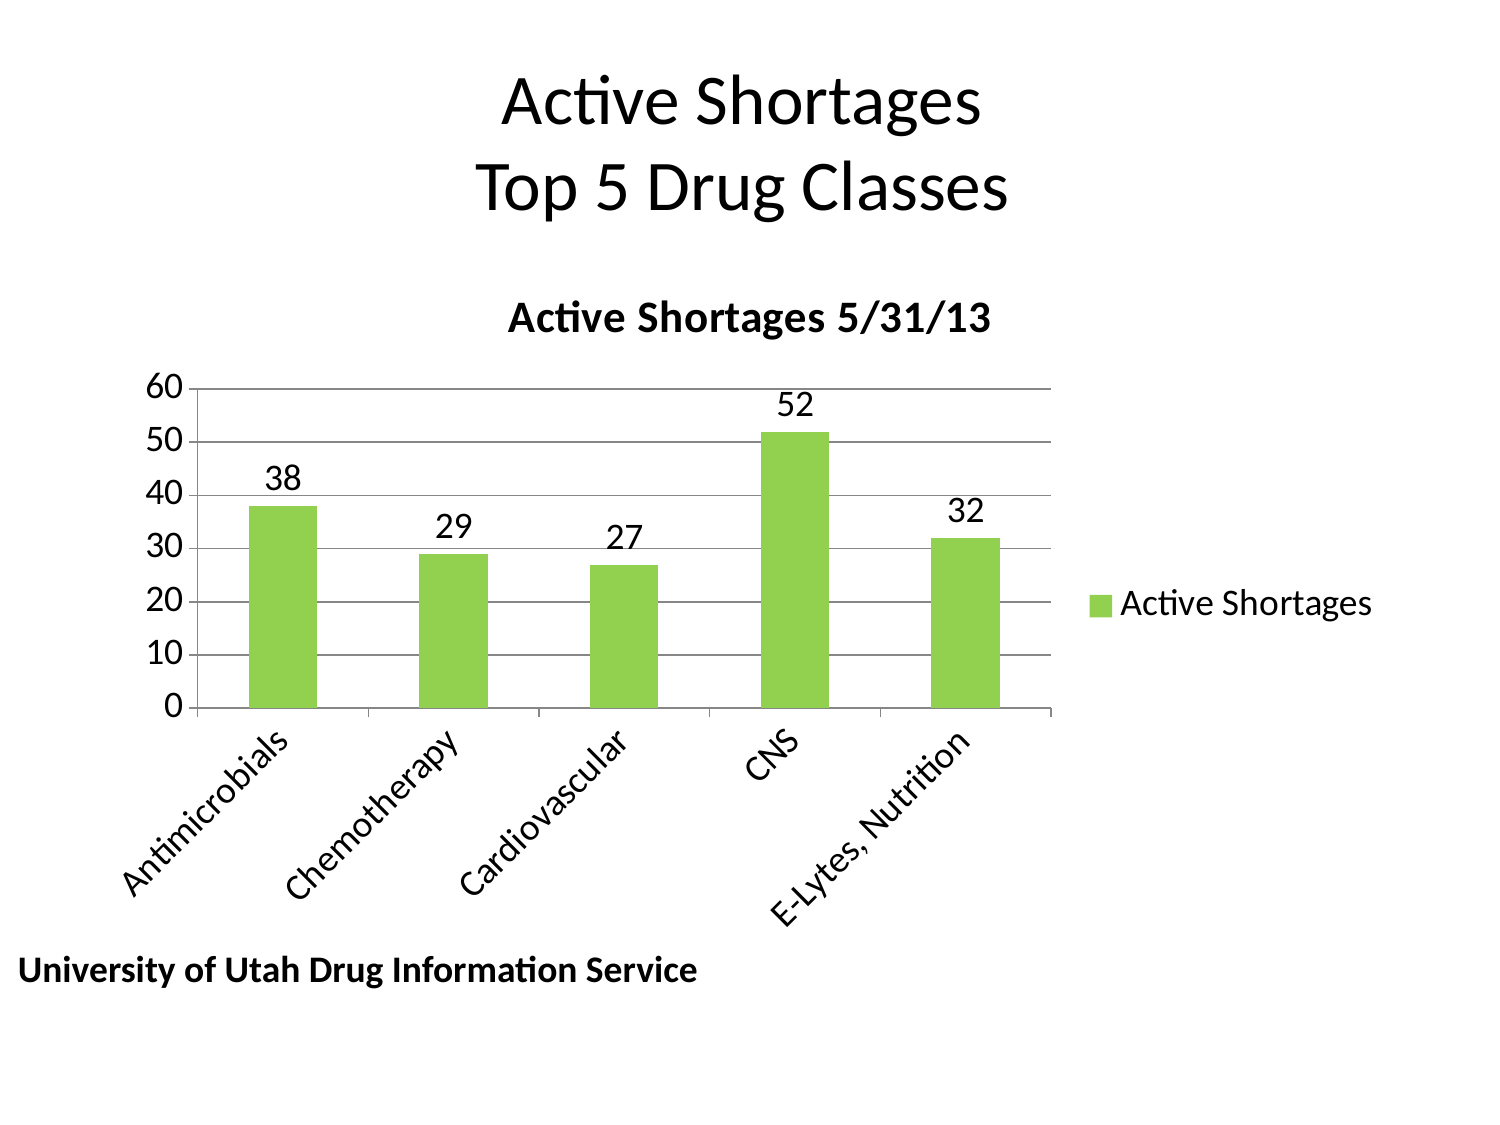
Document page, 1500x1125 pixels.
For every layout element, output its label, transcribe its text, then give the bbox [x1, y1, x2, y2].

chart [87, 262, 1413, 951]
title Active Shortages Top 5 Drug Classes [75, 45, 1425, 233]
text_box University of Utah Drug Information Service [3, 937, 975, 998]
